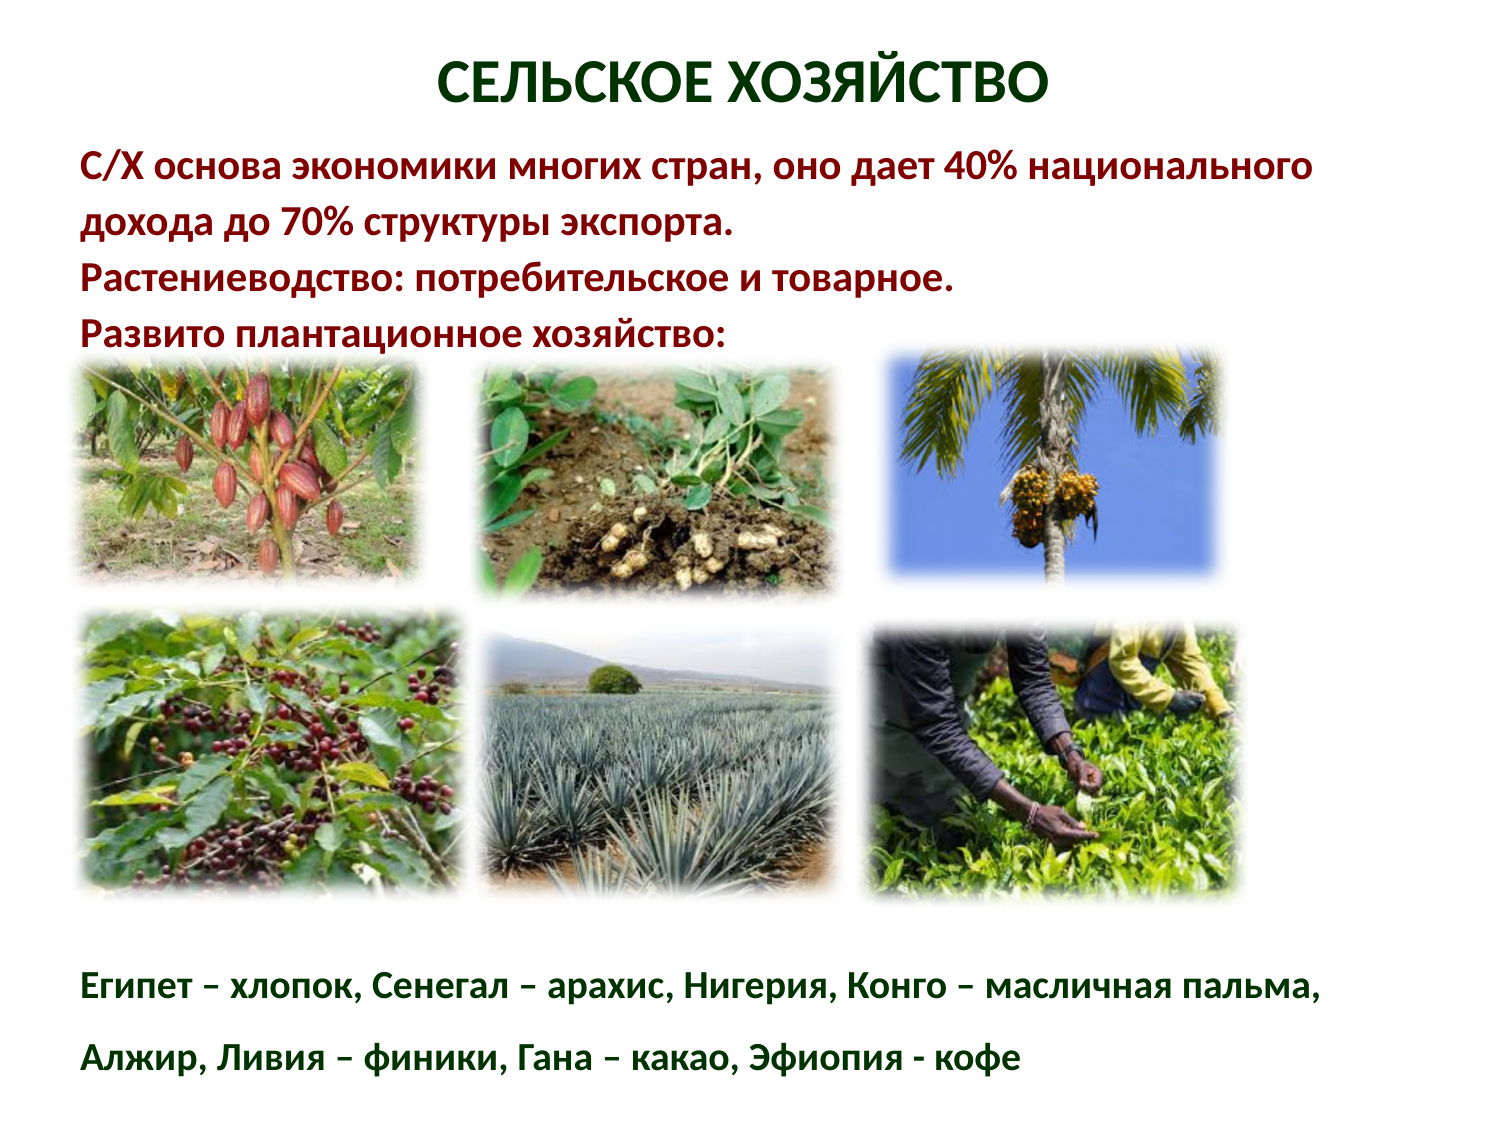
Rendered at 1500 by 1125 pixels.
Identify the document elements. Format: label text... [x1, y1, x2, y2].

picture [871, 339, 1233, 593]
title СЕЛЬСКОЕ ХОЗЯЙСТВО [69, 19, 1420, 135]
list С/Х основа экономики многих стран, оно дает 40% национального дохода до 70% структуры экспорта. Растениеводство: потребительское и товарное. Развито плантационное хозяйство: Египет – хлопок, Сенегал – арахис, Нигерия, Конго – масличная пальма, Алжир, Ливия – финики, Гана – какао, Эфиопия - кофе [64, 124, 1416, 1093]
picture [64, 349, 432, 593]
picture [68, 355, 848, 904]
picture [852, 614, 1251, 910]
